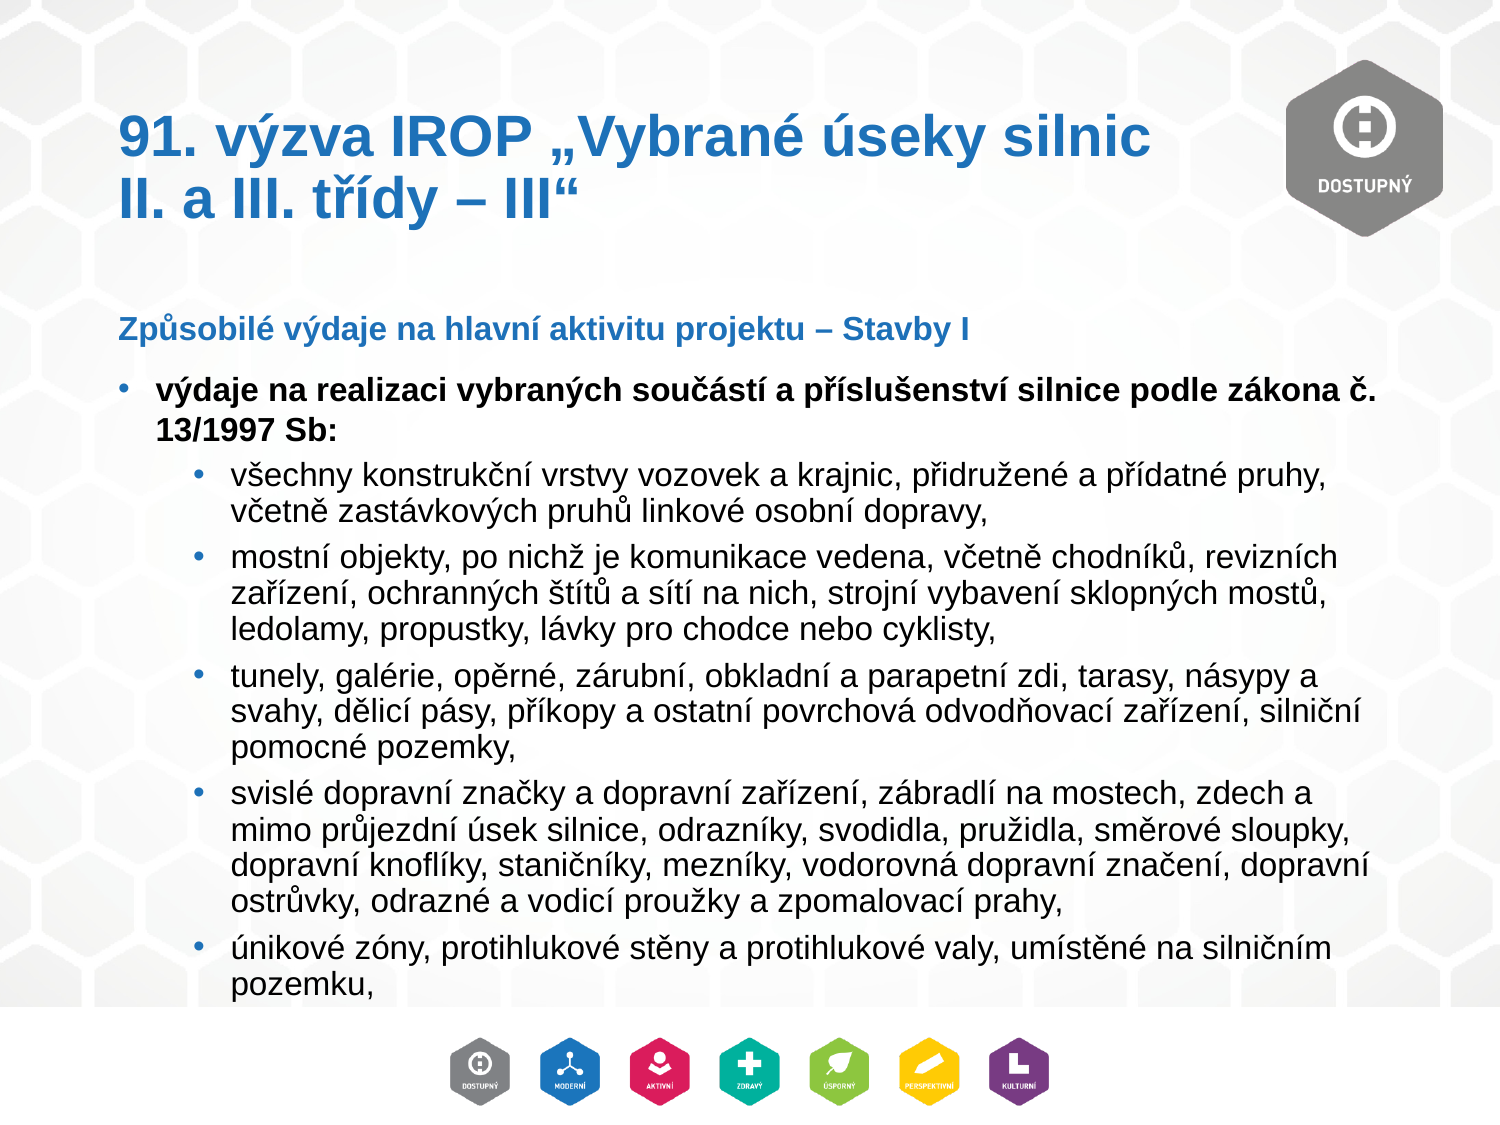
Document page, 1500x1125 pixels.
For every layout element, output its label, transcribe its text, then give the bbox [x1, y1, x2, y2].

list Způsobilé výdaje na hlavní aktivitu projektu – Stavby I výdaje na realizaci vybraných součástí a příslušenství silnice podle zákona č. 13/1997 Sb: všechny konstrukční vrstvy vozovek a krajnic, přidružené a přídatné pruhy, včetně zastávkových pruhů linkové osobní dopravy, mostní objekty, po nichž je komunikace vedena, včetně chodníků, revizních zařízení, ochranných štítů a sítí na nich, strojní vybavení sklopných mostů, ledolamy, propustky, lávky pro chodce nebo cyklisty, tunely, galérie, opěrné, zárubní, obkladní a parapetní zdi, tarasy, násypy a svahy, dělicí pásy, příkopy a ostatní povrchová odvodňovací zařízení, silniční pomocné pozemky, svislé dopravní značky a dopravní zařízení, zábradlí na mostech, zdech a mimo průjezdní úsek silnice, odrazníky, svodidla, pružidla, směrové sloupky, dopravní knoflíky, staničníky, mezníky, vodorovná dopravní značení, dopravní ostrůvky, odrazné a vodicí proužky a zpomalovací prahy, únikové zóny, protihlukové stěny a protihlukové valy, umístěné na silničním pozemku, [103, 299, 1397, 1014]
title 91. výzva IROP „Vybrané úseky silnic II. a III. třídy – III“ [103, 59, 1397, 278]
picture [0, 0, 1500, 1007]
picture [430, 1014, 1070, 1125]
